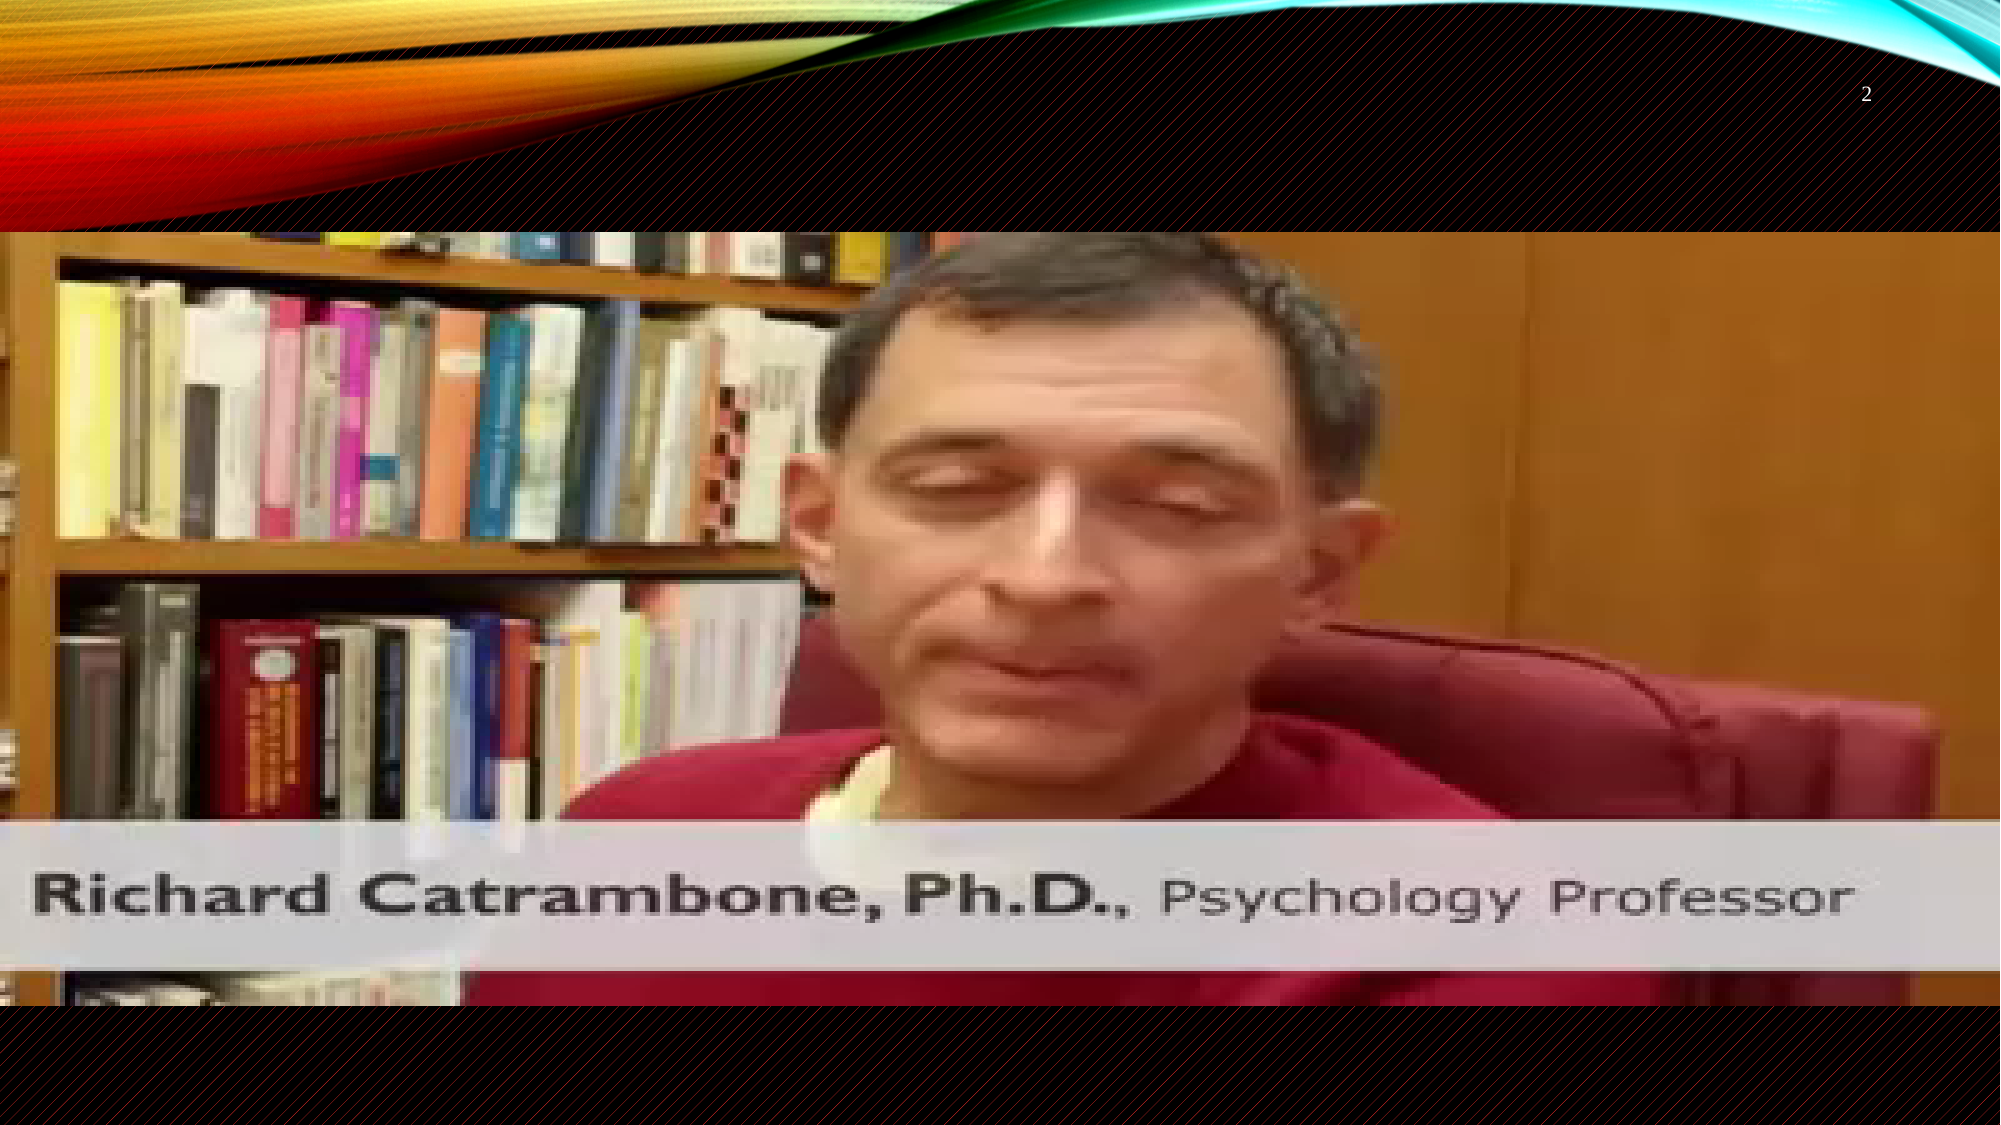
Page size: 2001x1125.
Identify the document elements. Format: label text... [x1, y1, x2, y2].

picture [0, 0, 2000, 231]
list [0, 231, 2000, 1007]
slide_number 2 [1437, 62, 1888, 123]
